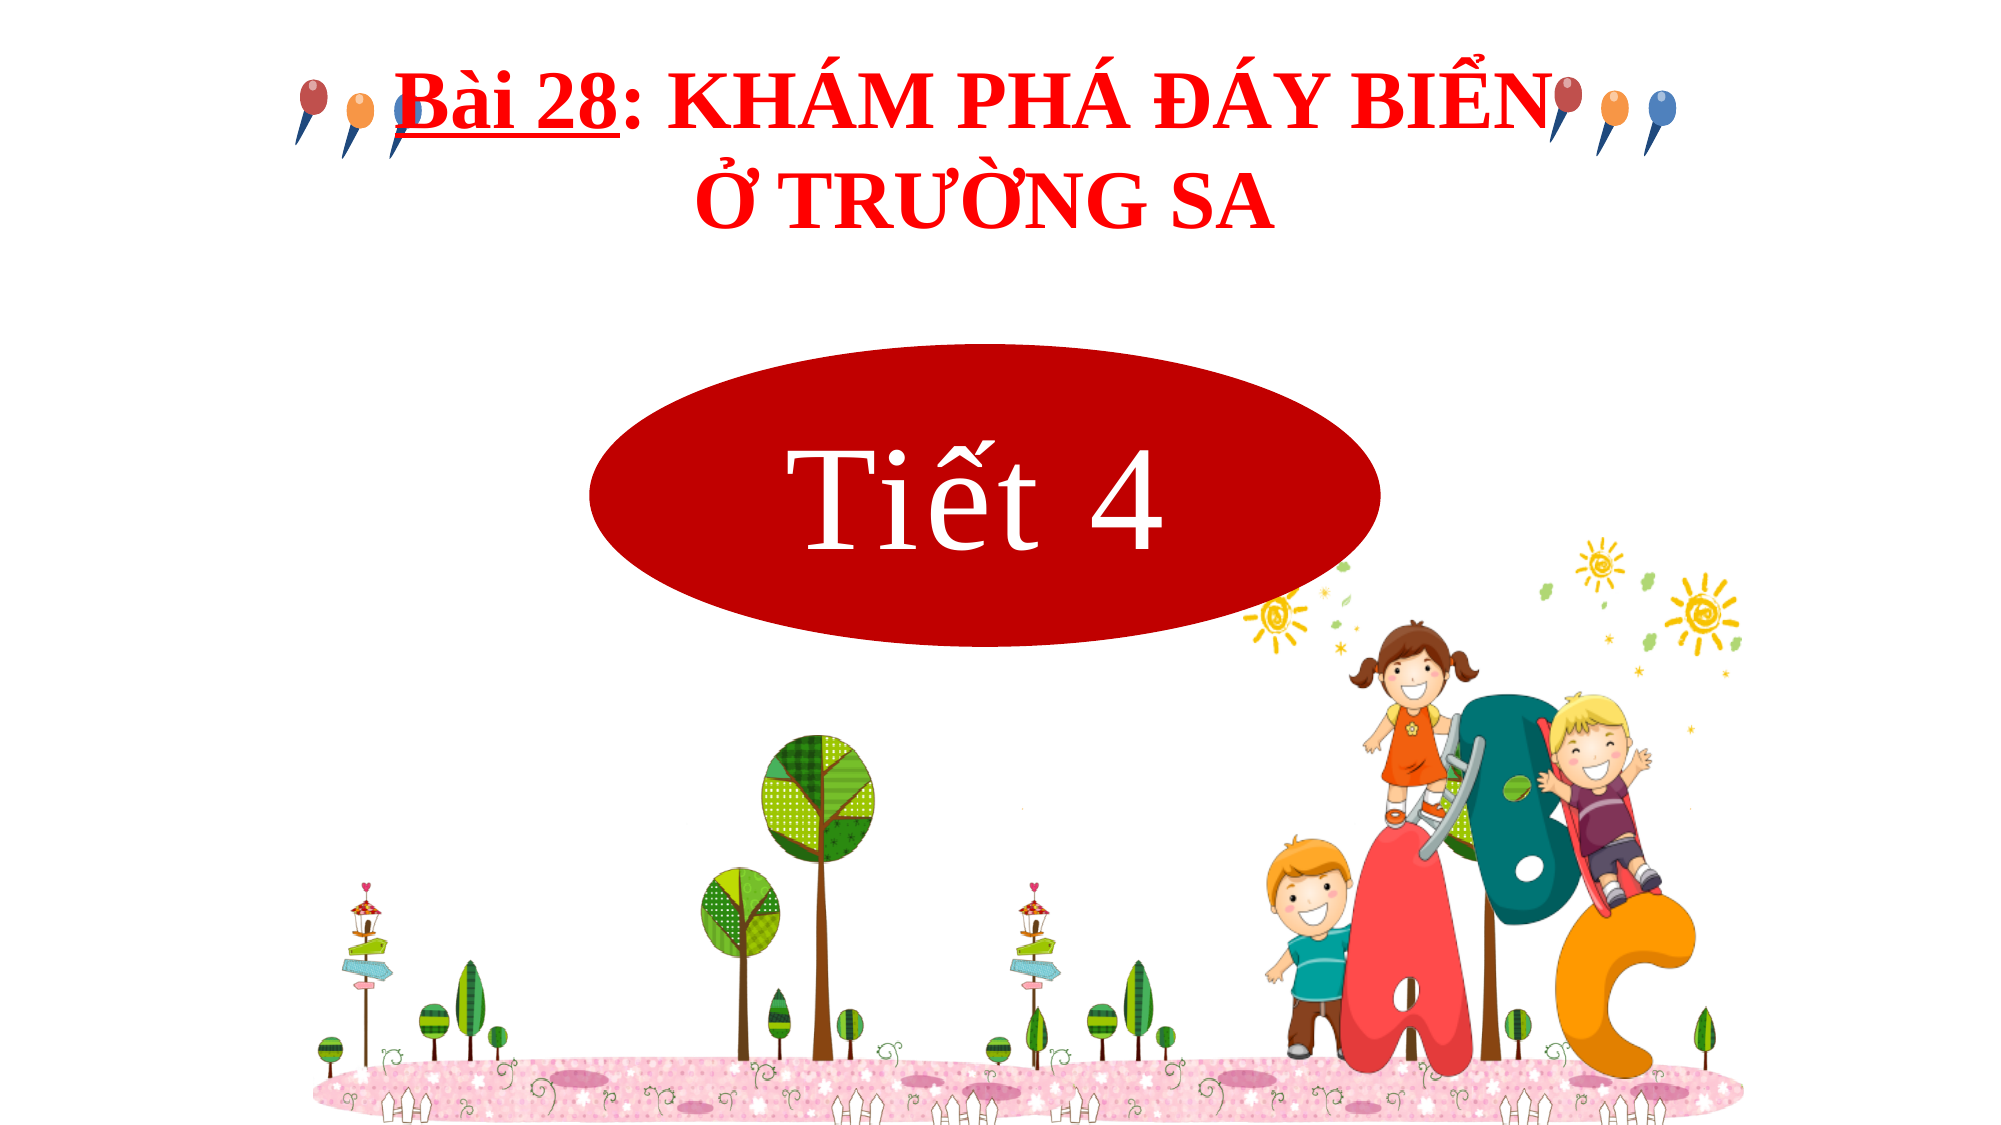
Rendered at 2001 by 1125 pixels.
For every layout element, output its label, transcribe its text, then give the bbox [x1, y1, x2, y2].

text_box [388, 92, 422, 160]
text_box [1642, 90, 1677, 157]
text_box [1595, 90, 1629, 157]
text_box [1548, 76, 1583, 143]
text_box Bài 28: KHÁM PHÁ ĐÁY BIỂN Ở TRƯỜNG SA [249, 38, 1720, 253]
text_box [313, 537, 1744, 1125]
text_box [588, 343, 1381, 648]
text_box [340, 92, 375, 160]
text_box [294, 79, 328, 146]
